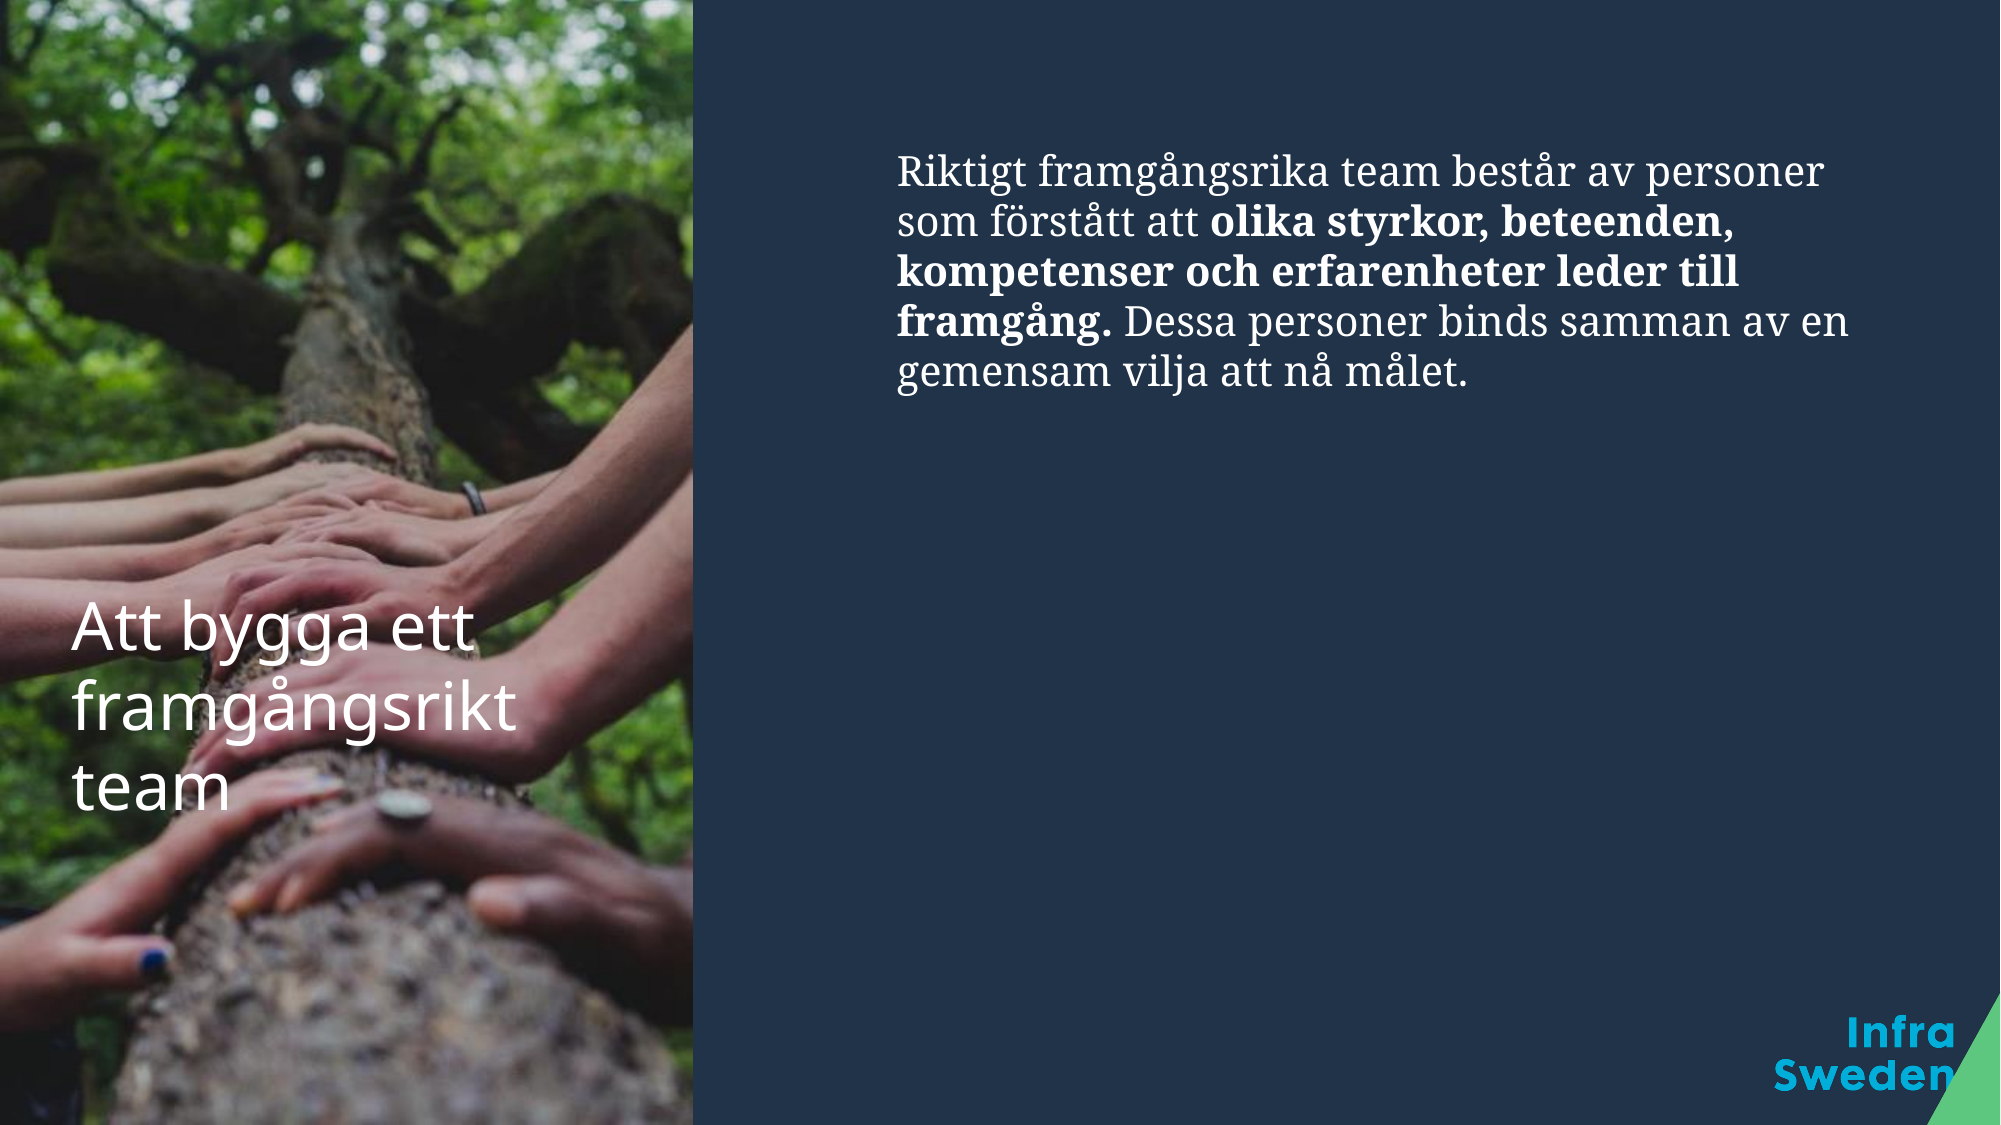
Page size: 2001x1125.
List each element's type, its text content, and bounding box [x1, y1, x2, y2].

picture [0, 0, 693, 1125]
list Riktigt framgångsrika team består av personer som förstått att olika styrkor, beteenden, kompetenser och erfarenheter leder till framgång. Dessa personer binds samman av en gemensam vilja att nå målet. [881, 137, 1914, 953]
